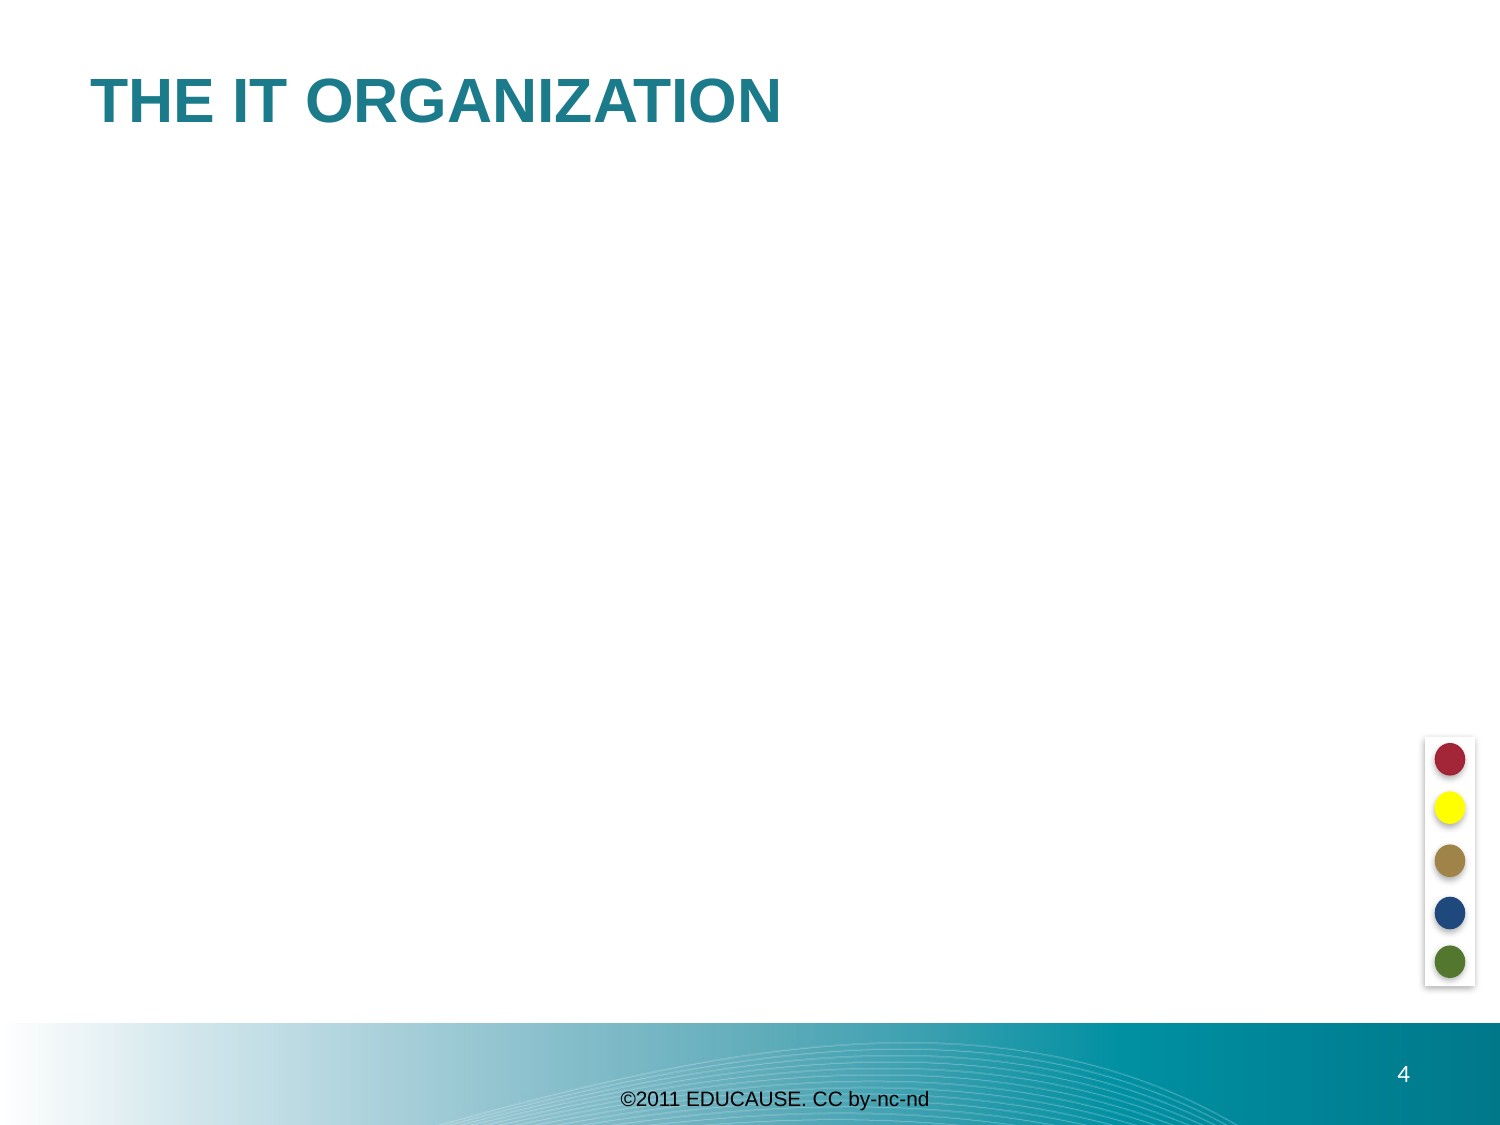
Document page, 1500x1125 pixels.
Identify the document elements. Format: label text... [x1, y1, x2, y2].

title The IT ORGANIZATION [75, 4, 1450, 192]
slide_number 4 [1074, 1042, 1425, 1103]
picture [0, 1023, 1500, 1125]
